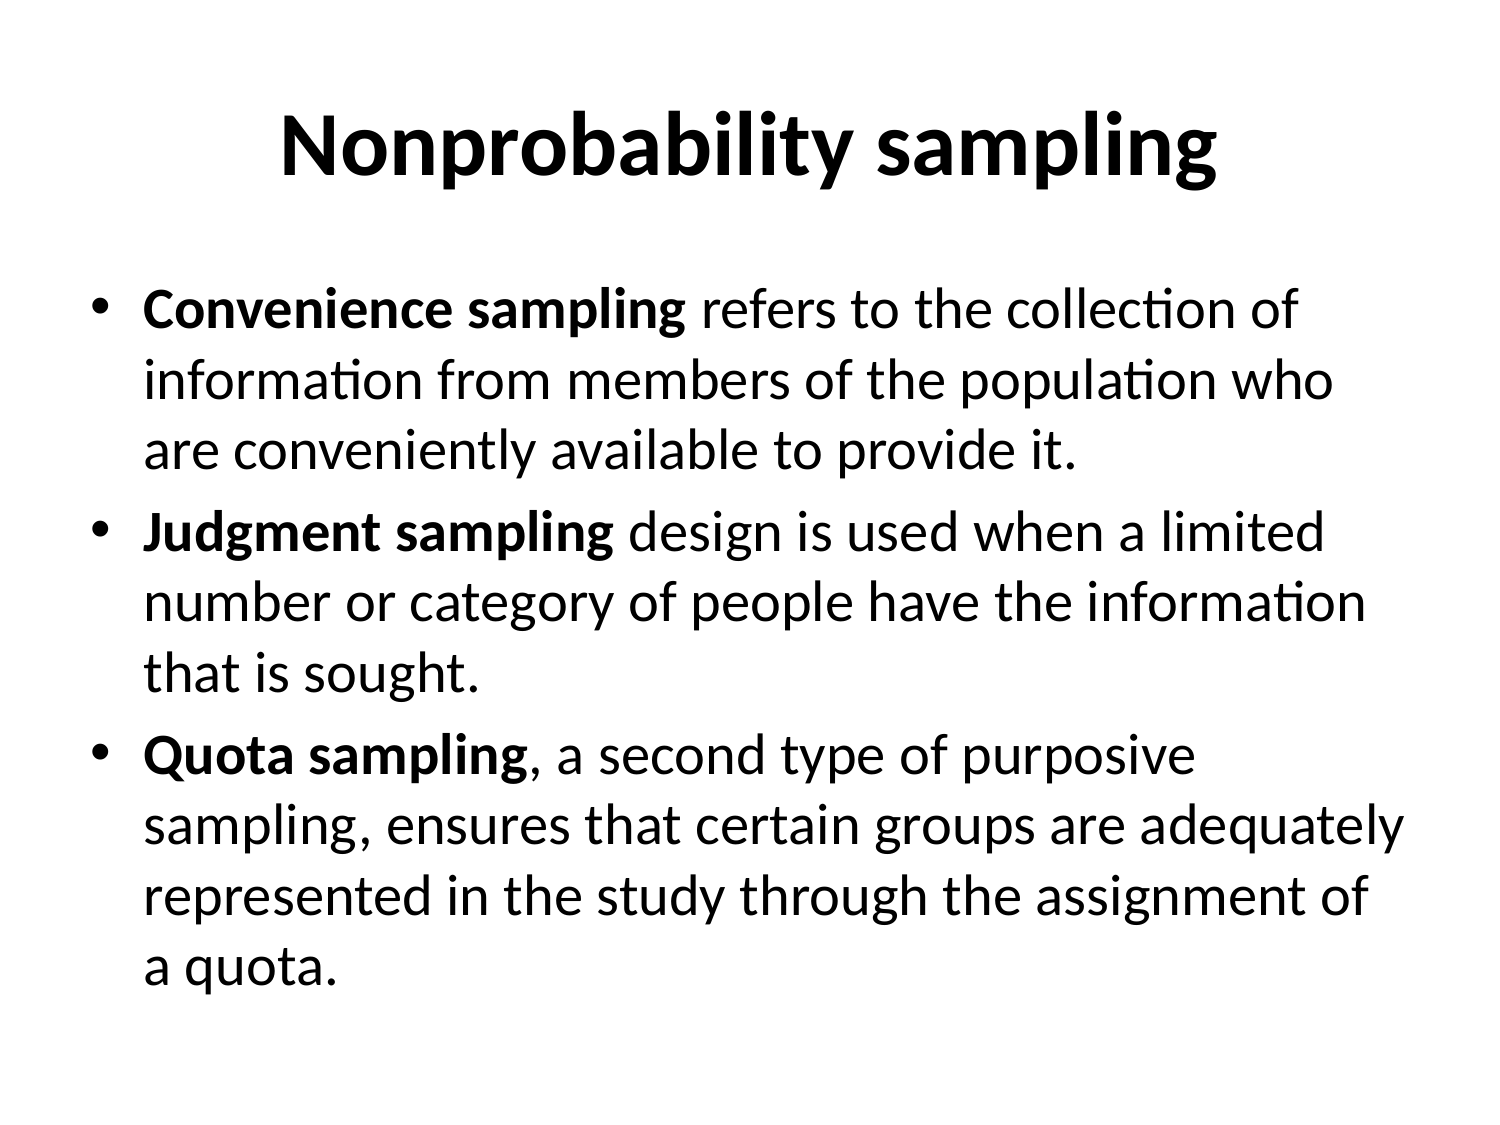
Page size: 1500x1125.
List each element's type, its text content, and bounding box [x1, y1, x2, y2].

title Nonprobability sampling [75, 45, 1425, 233]
list Convenience sampling refers to the collection of information from members of the population who are conveniently available to provide it. Judgment sampling design is used when a limited number or category of people have the information that is sought. Quota sampling, a second type of purposive sampling, ensures that certain groups are adequately represented in the study through the assignment of a quota. [75, 262, 1425, 1005]
